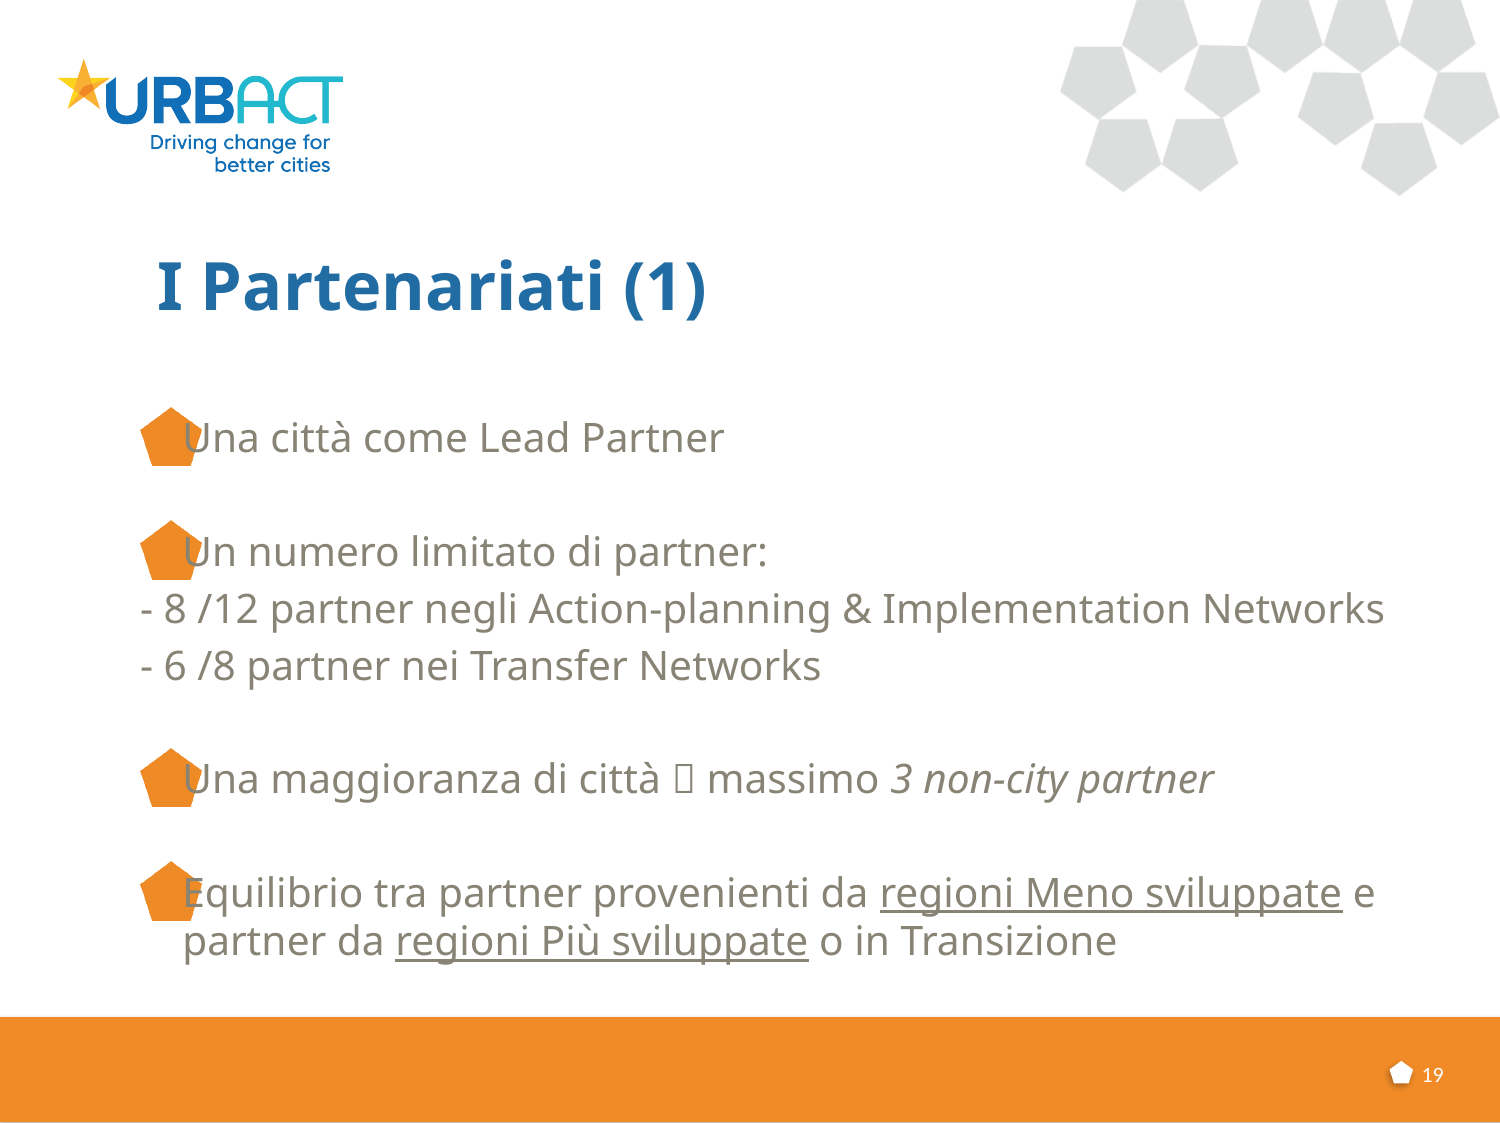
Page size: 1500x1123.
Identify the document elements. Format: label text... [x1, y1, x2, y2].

picture [140, 520, 202, 580]
list Una città come Lead Partner Un numero limitato di partner: - 8 /12 partner negli Action-planning & Implementation Networks - 6 /8 partner nei Transfer Networks Una maggioranza di città  massimo 3 non-city partner Equilibrio tra partner provenienti da regioni Meno sviluppate e partner da regioni Più sviluppate o in Transizione [138, 364, 1392, 1003]
picture [57, 58, 343, 172]
picture [140, 748, 202, 807]
slide_number 19 [1421, 1043, 1482, 1104]
picture [1060, 0, 1500, 210]
picture [140, 407, 202, 466]
picture [140, 861, 202, 921]
title I Partenariati (1) [110, 242, 1375, 324]
